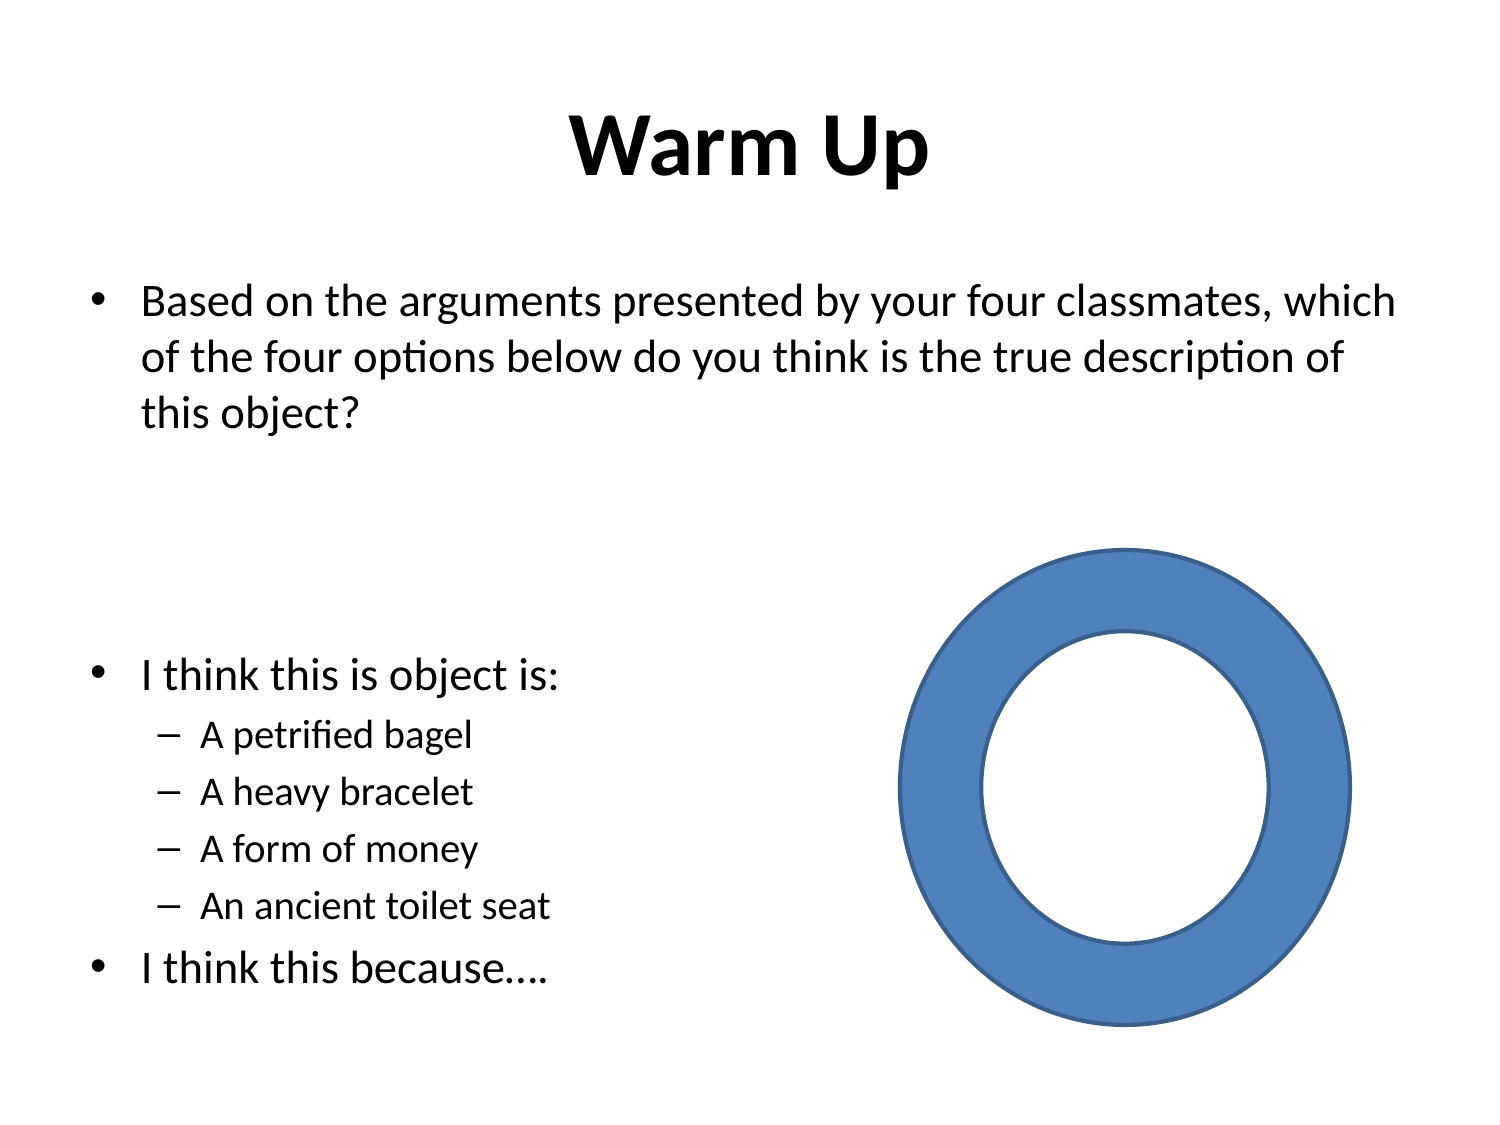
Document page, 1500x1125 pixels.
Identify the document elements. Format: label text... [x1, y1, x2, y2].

title Warm Up [75, 45, 1425, 233]
list Based on the arguments presented by your four classmates, which of the four options below do you think is the true description of this object? I think this is object is: A petrified bagel A heavy bracelet A form of money An ancient toilet seat I think this because…. [75, 262, 1425, 1005]
text_box [897, 547, 1353, 1028]
text_box [979, 629, 1271, 946]
